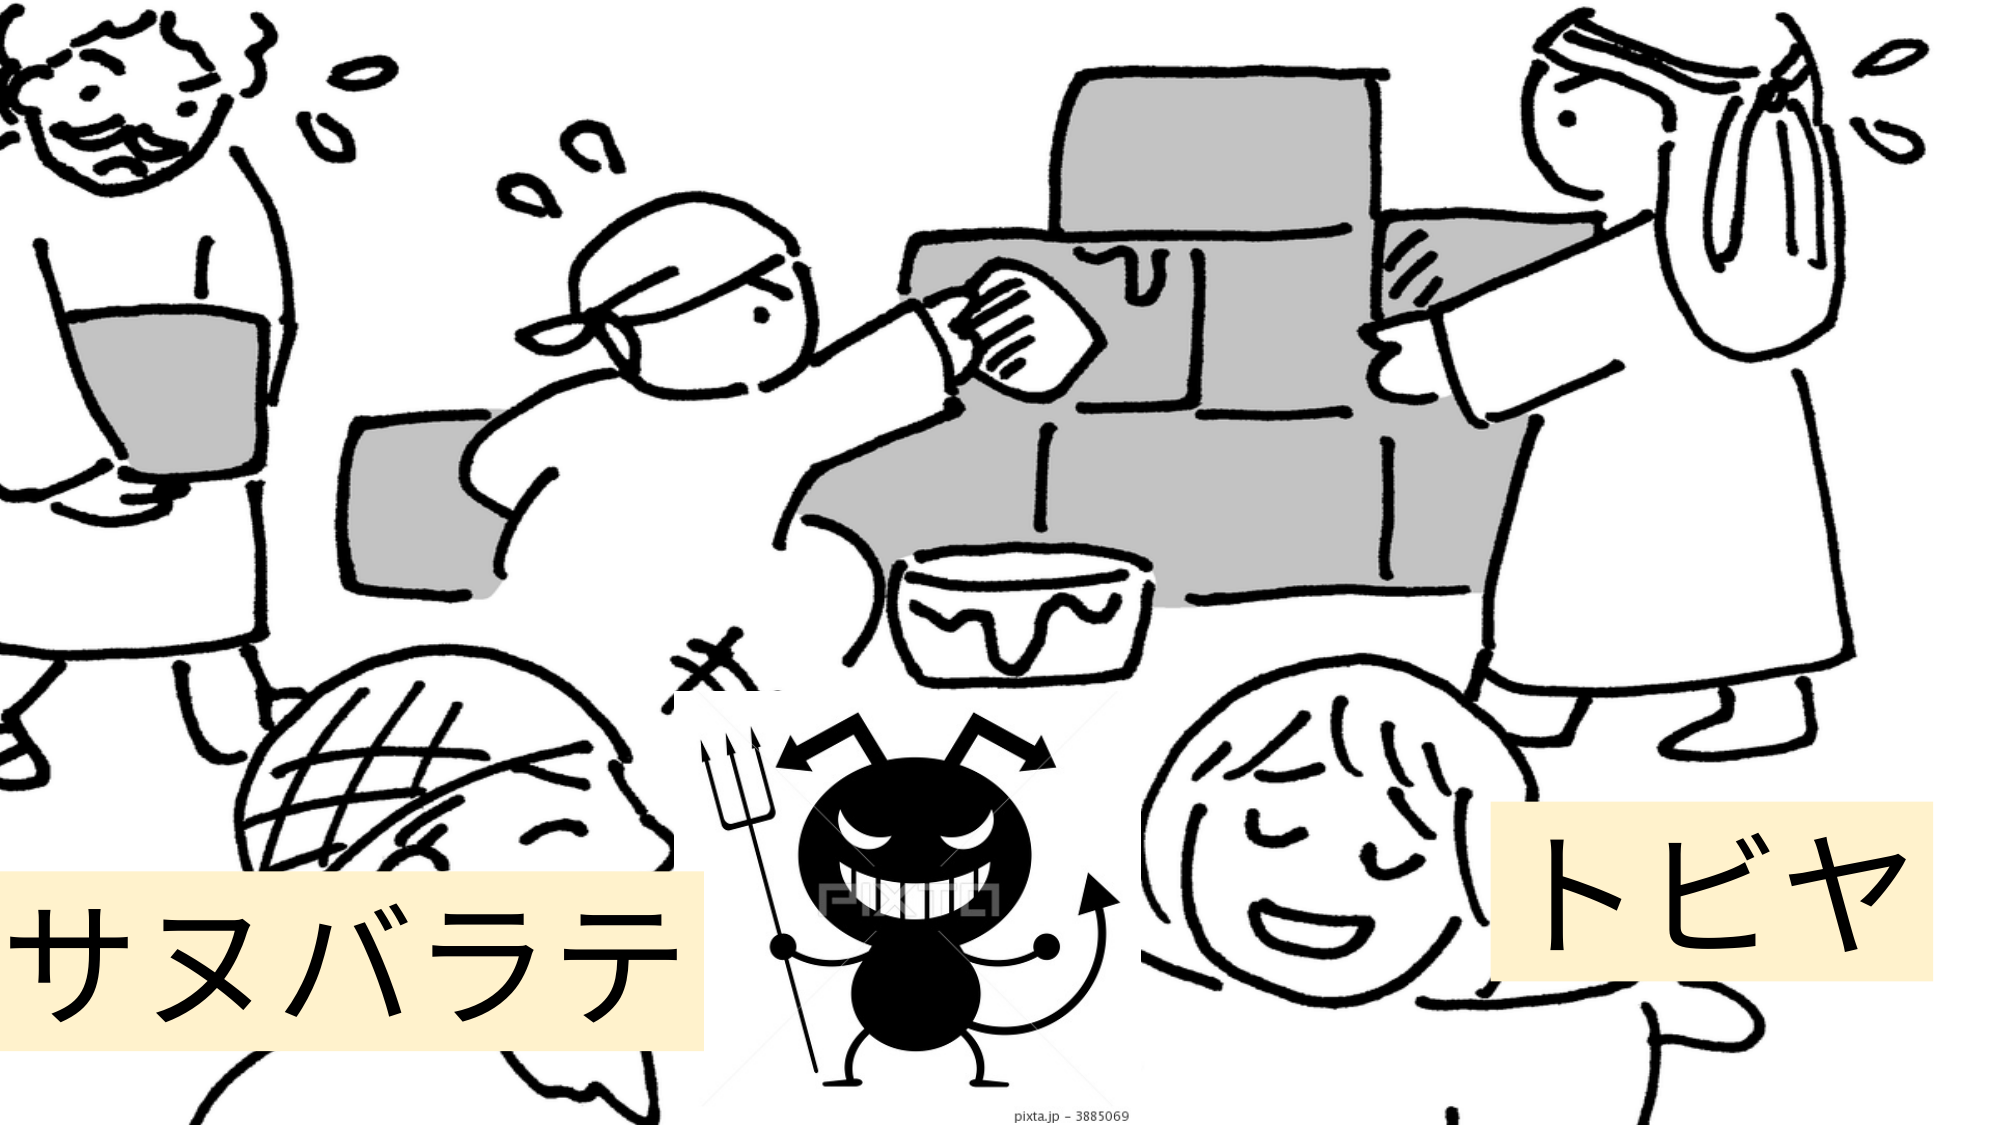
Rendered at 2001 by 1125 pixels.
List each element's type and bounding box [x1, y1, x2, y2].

picture [674, 691, 1141, 1125]
list [0, 0, 2000, 1125]
